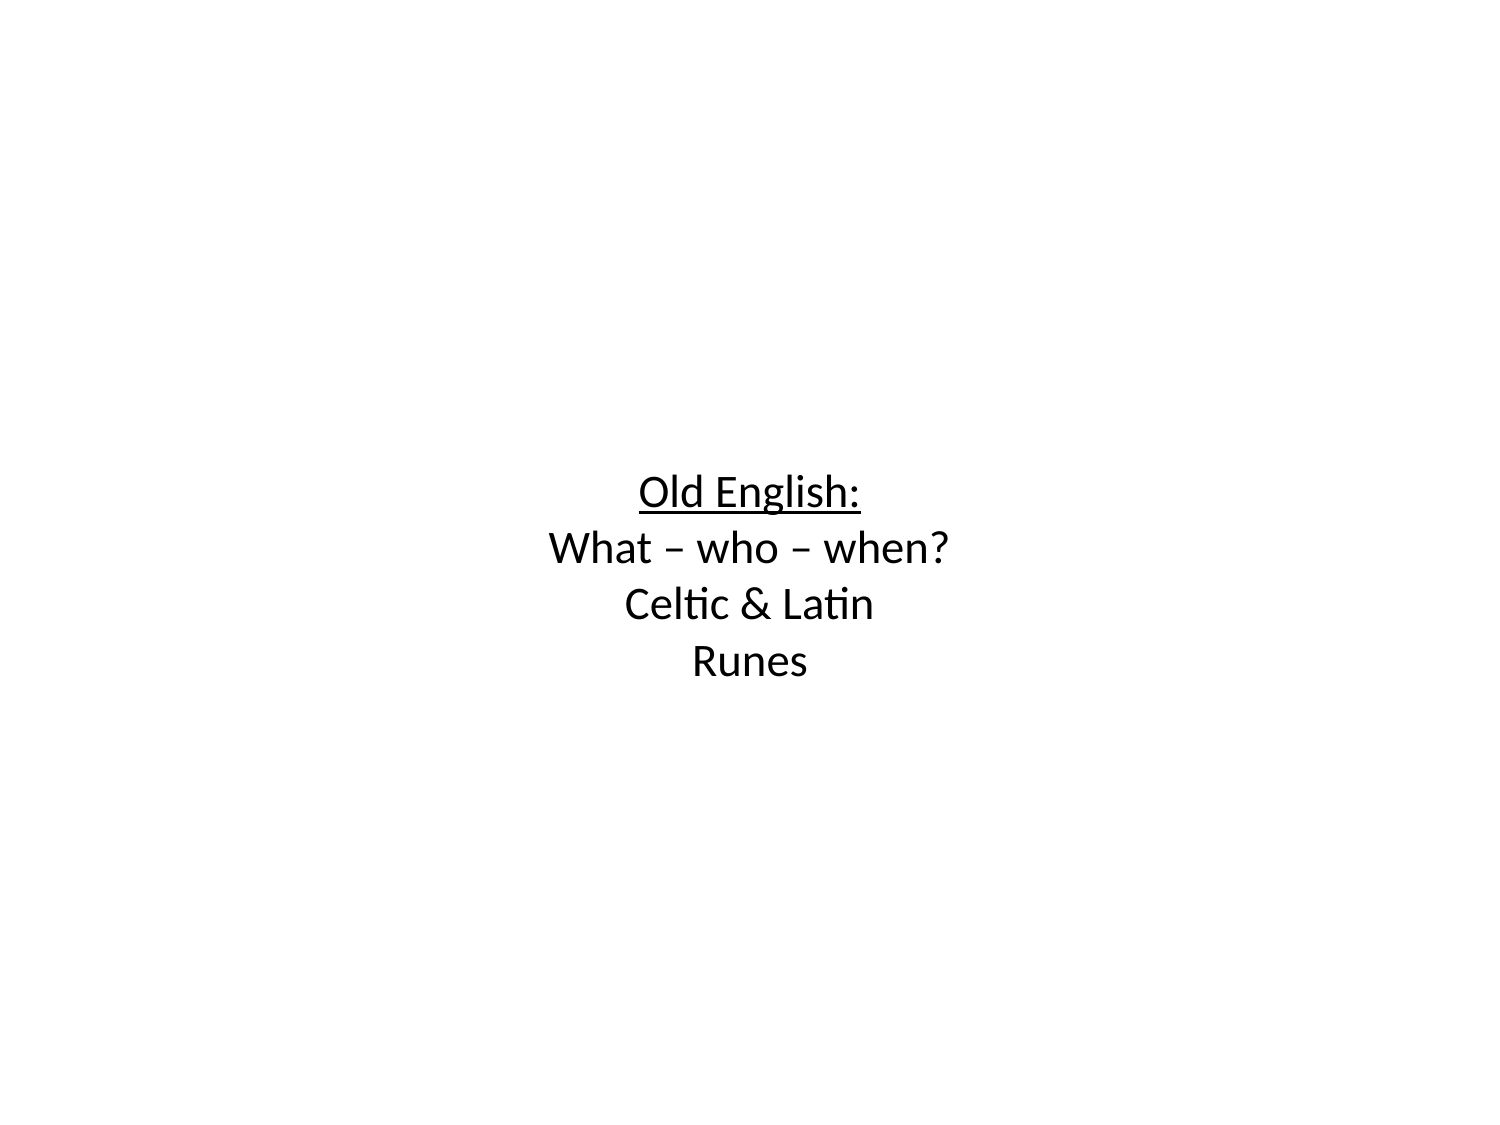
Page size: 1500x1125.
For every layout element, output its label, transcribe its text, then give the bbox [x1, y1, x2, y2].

title Old English: What – who – when? Celtic & Latin Runes [112, 452, 1388, 694]
